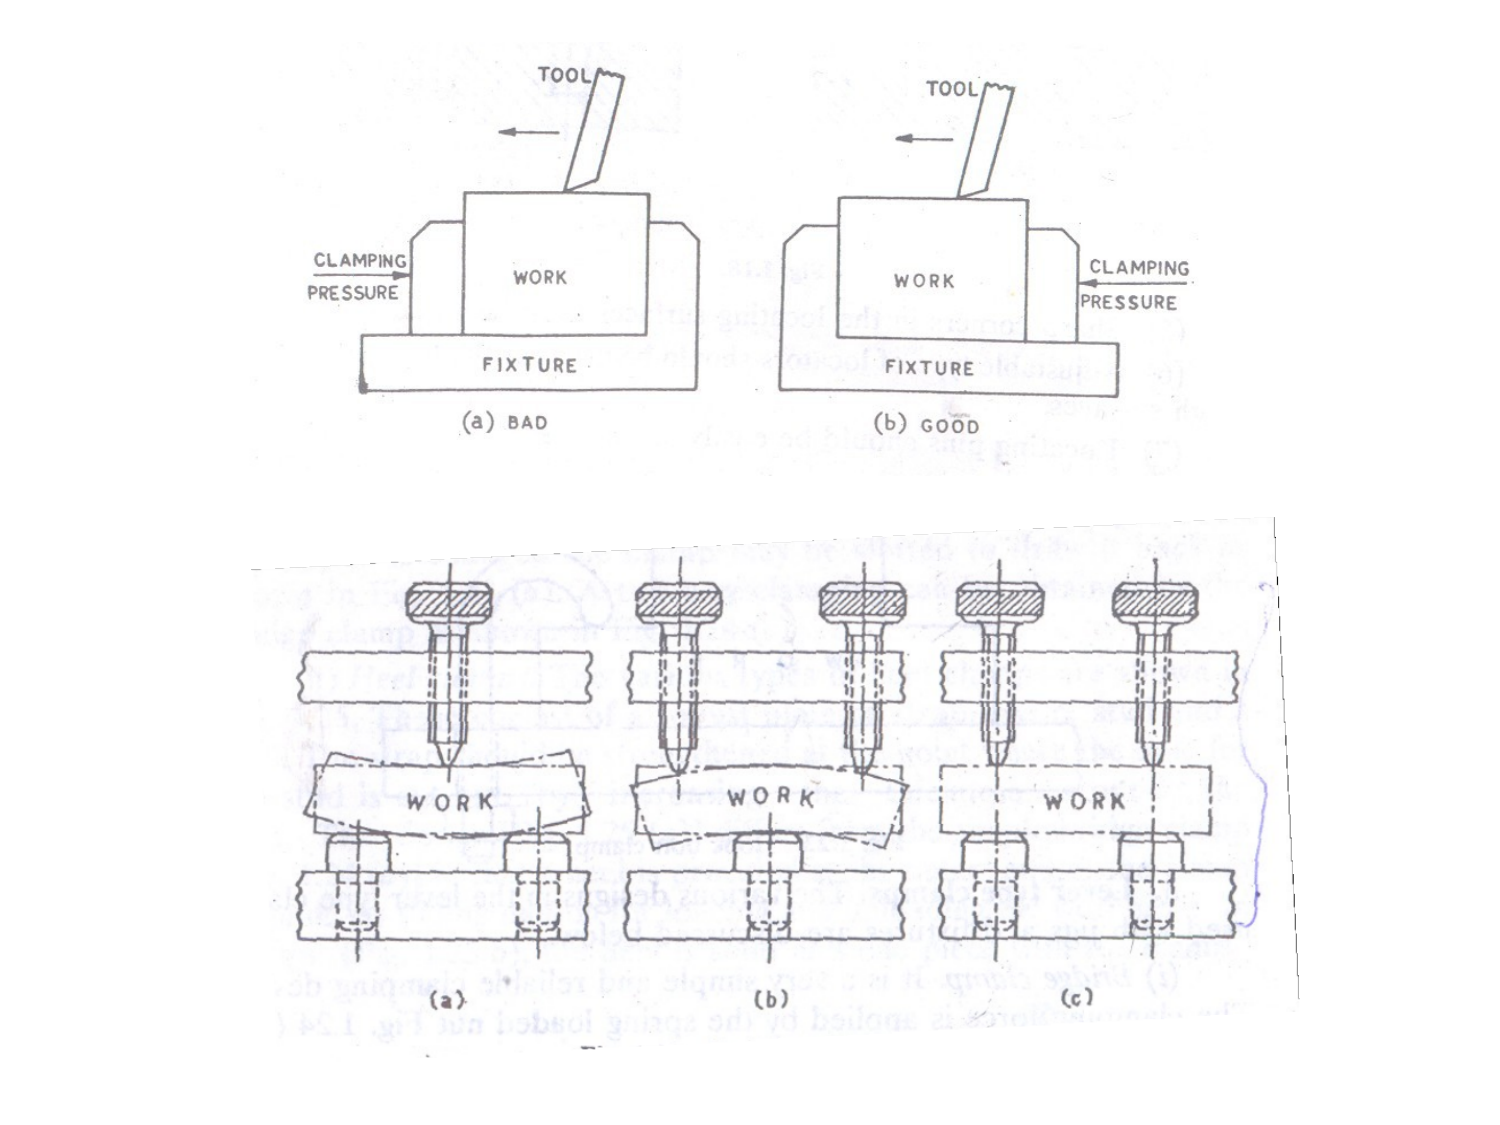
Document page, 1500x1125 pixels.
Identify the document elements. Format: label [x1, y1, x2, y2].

text_box [249, 515, 1300, 1064]
text_box [249, 42, 1213, 476]
